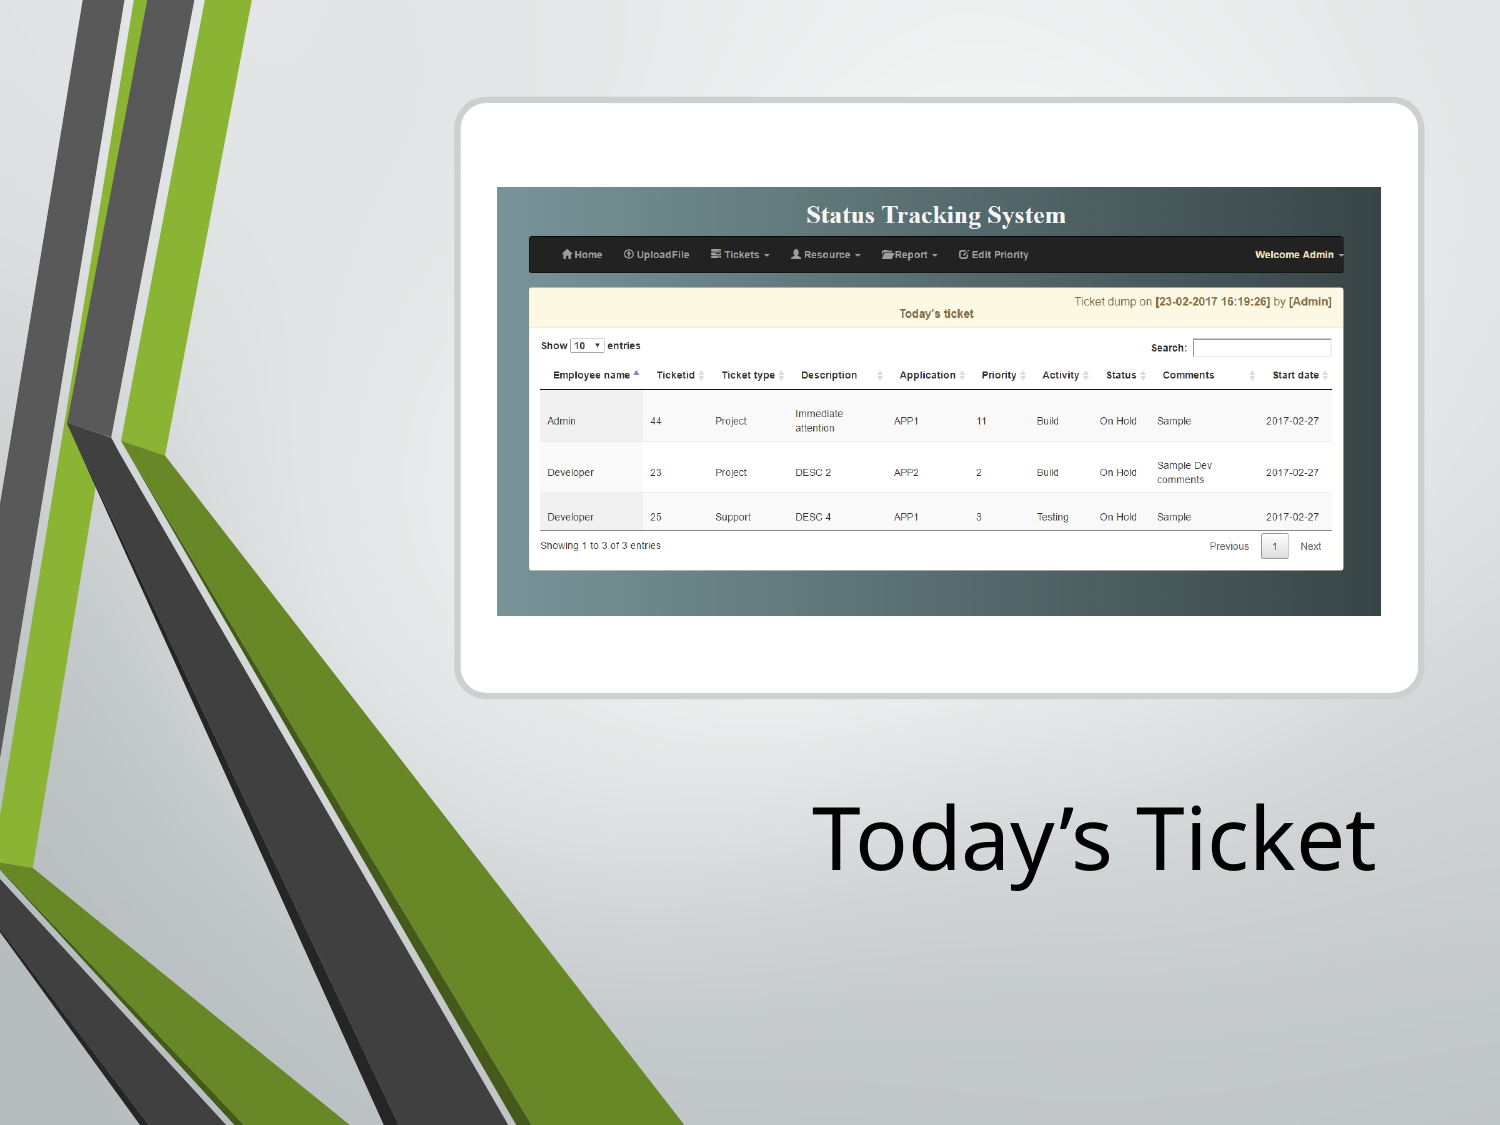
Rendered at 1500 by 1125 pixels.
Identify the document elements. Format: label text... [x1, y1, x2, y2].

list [497, 187, 1381, 617]
title Today’s Ticket [685, 748, 1416, 896]
text_box [685, 98, 1423, 698]
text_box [66, 0, 685, 1125]
